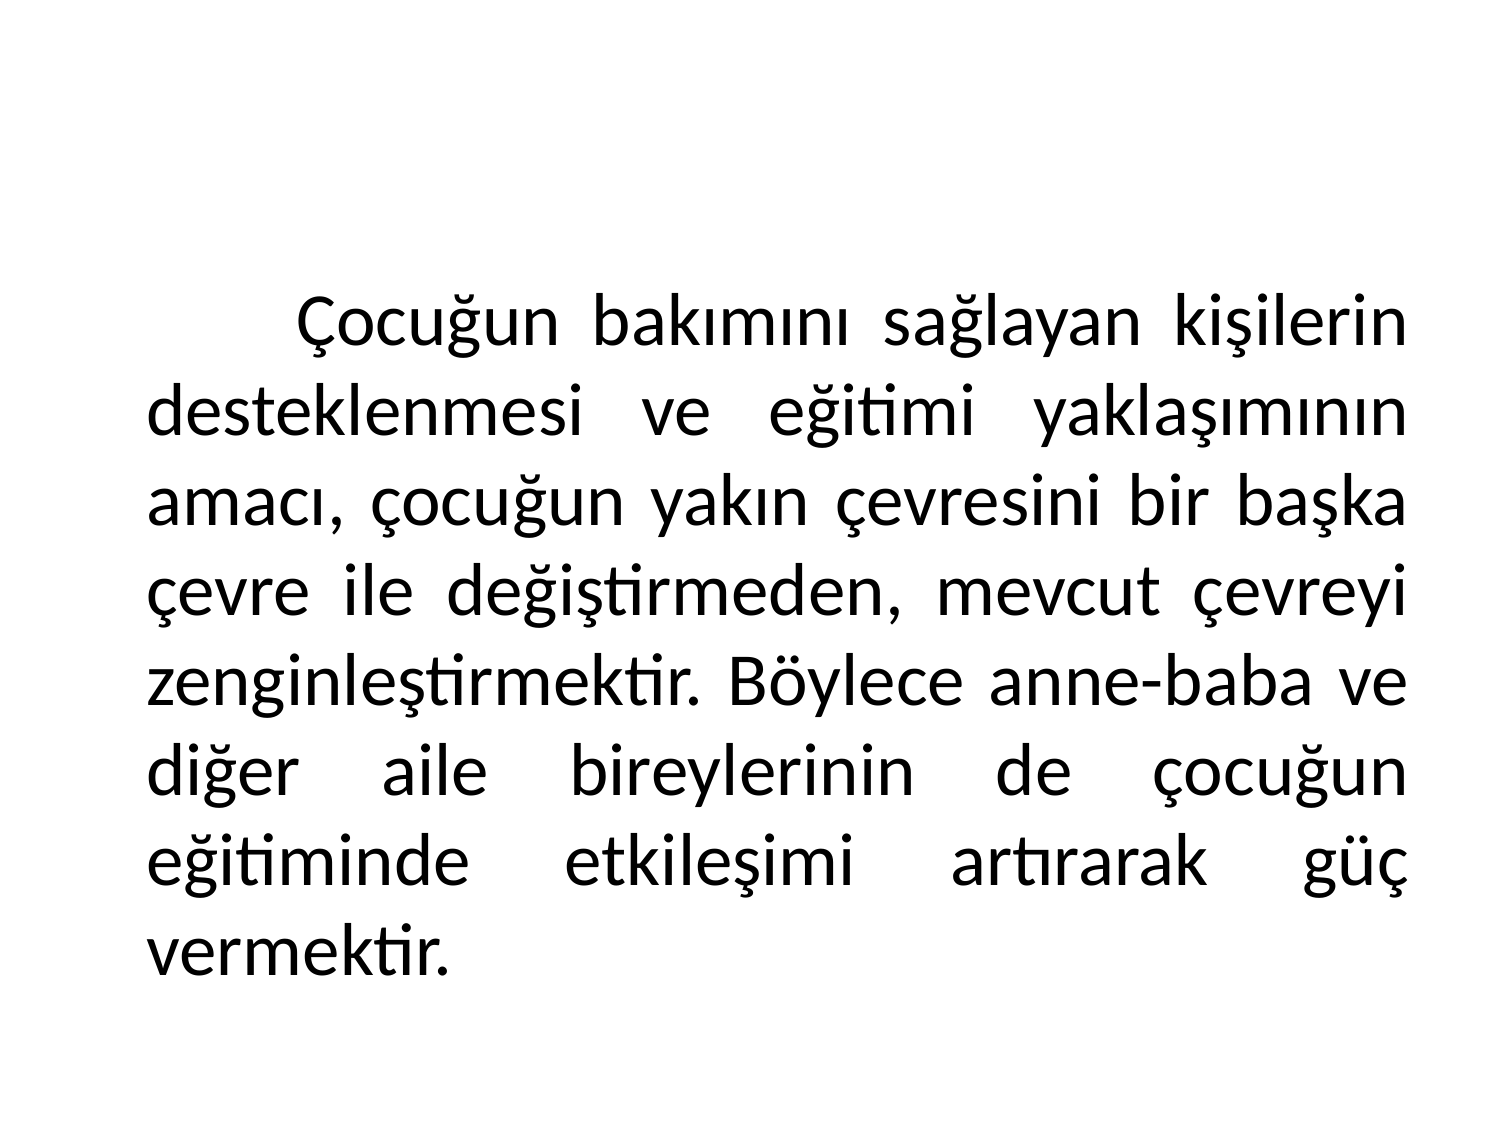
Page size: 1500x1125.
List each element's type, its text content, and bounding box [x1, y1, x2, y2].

list Çocuğun bakımını sağlayan kişilerin desteklenmesi ve eğitimi yaklaşımının amacı, çocuğun yakın çevresini bir başka çevre ile değiştirmeden, mevcut çevreyi zenginleştirmektir. Böylece anne-baba ve diğer aile bireylerinin de çocuğun eğitiminde etkileşimi artırarak güç vermektir. [75, 262, 1425, 1005]
